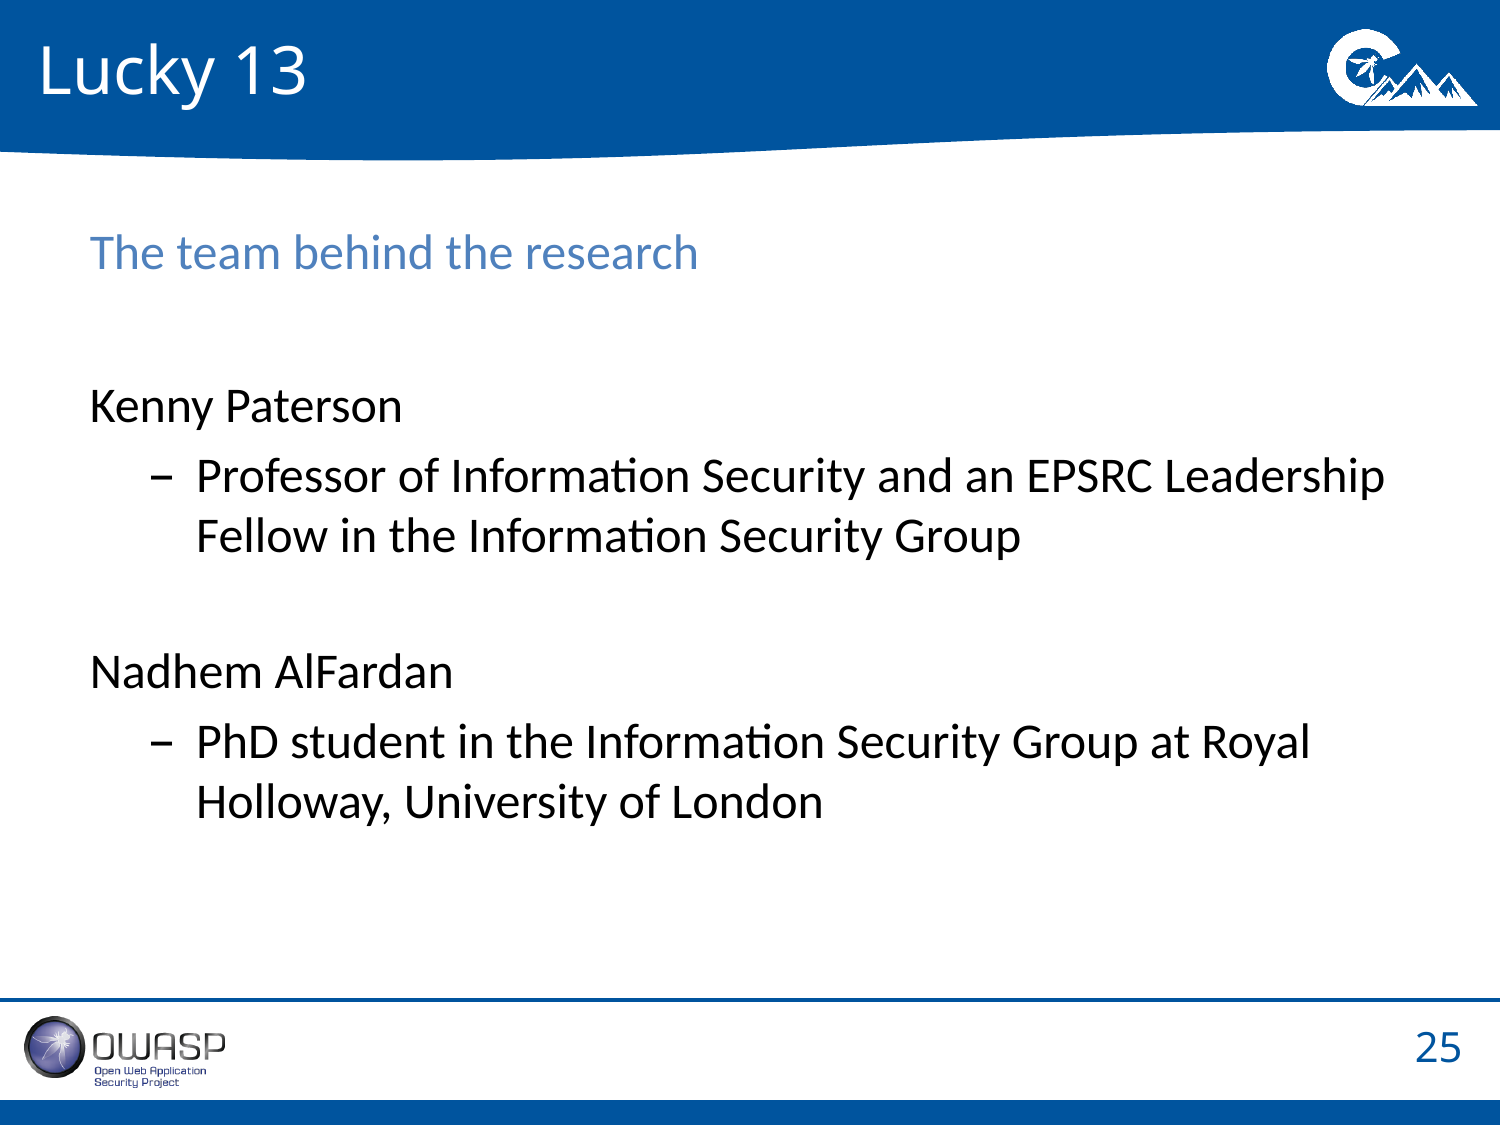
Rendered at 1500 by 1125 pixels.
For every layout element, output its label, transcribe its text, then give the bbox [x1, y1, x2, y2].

title Lucky 13 [22, 22, 1298, 113]
picture [1327, 29, 1478, 106]
list The team behind the research Kenny Paterson Professor of Information Security and an EPSRC Leadership Fellow in the Information Security Group Nadhem AlFardan PhD student in the Information Security Group at Royal Holloway, University of London [75, 212, 1425, 963]
picture [24, 1016, 225, 1088]
